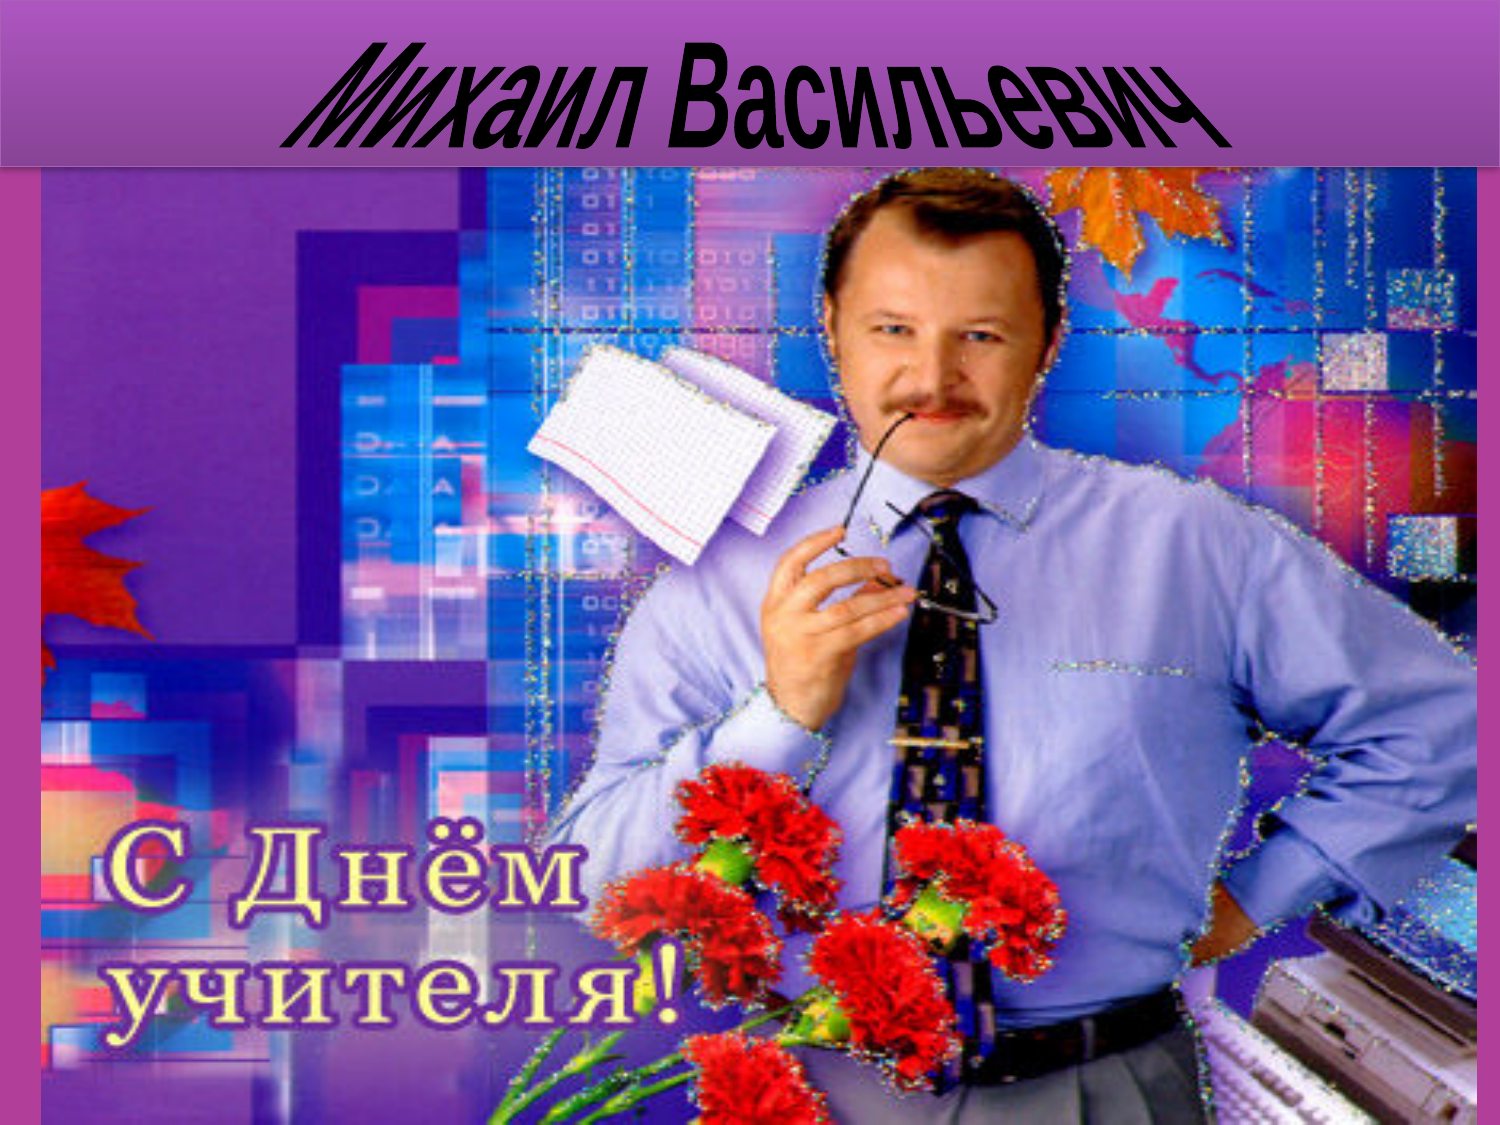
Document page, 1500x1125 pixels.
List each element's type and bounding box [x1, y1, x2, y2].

picture [41, 136, 1477, 1125]
text_box [0, 0, 1500, 167]
